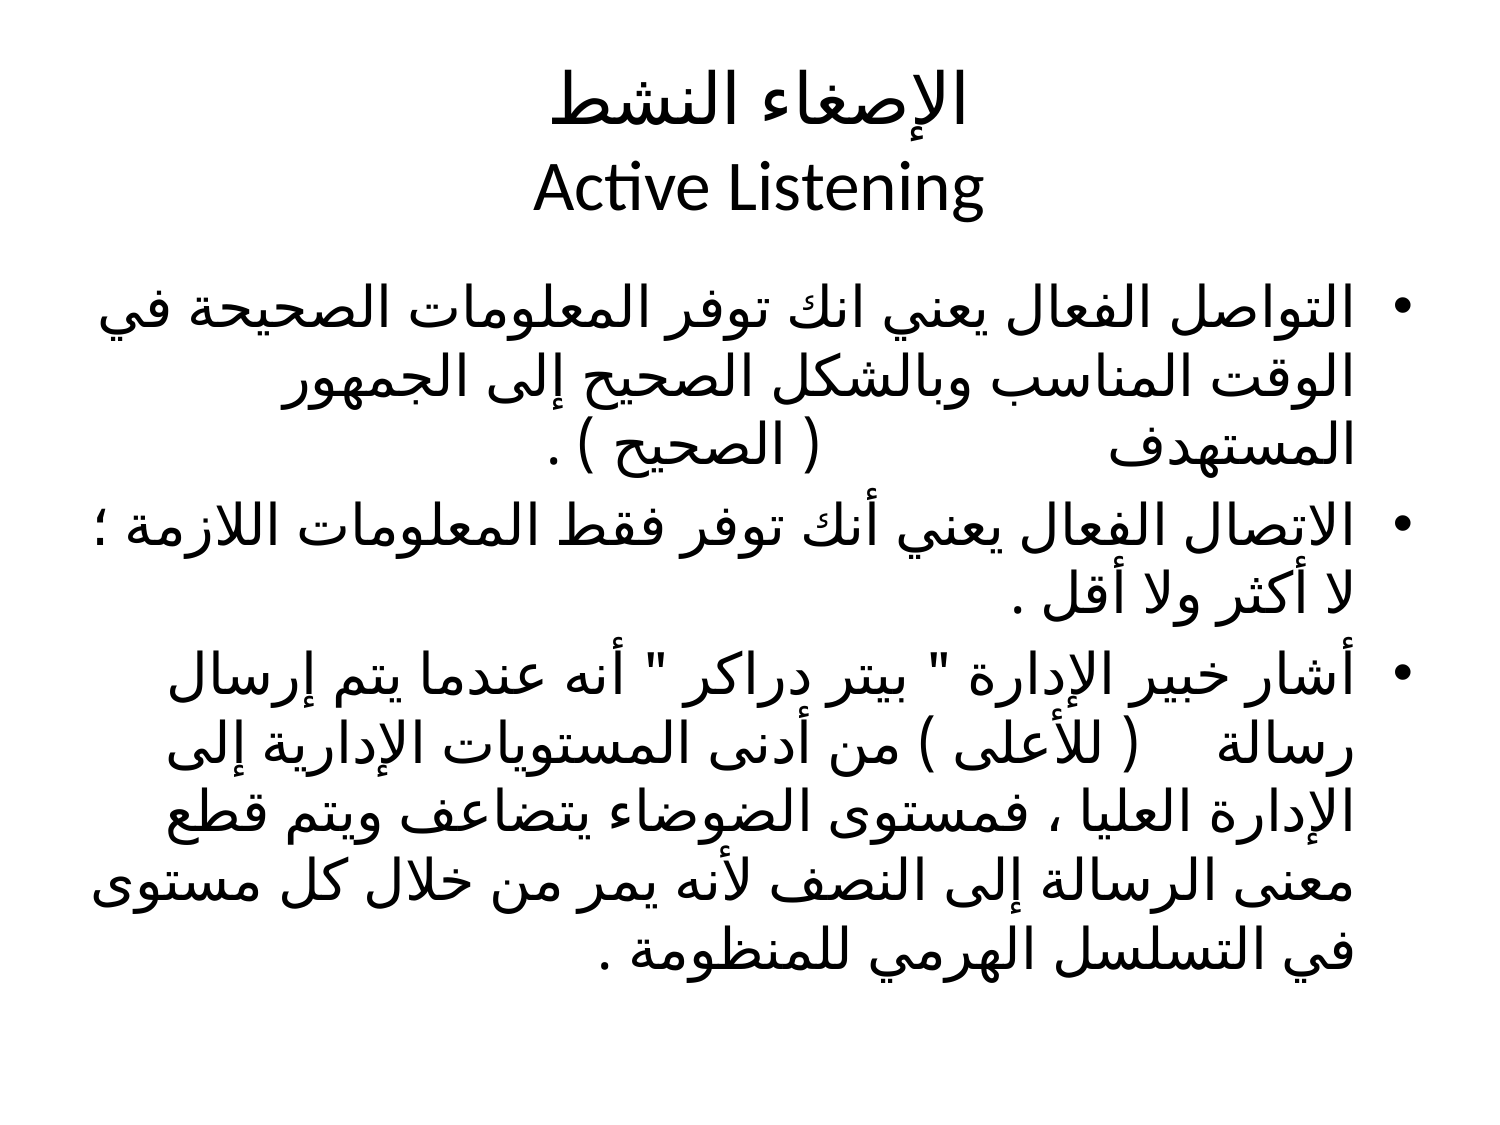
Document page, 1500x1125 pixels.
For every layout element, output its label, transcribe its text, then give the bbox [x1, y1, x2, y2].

list التواصل الفعال يعني انك توفر المعلومات الصحيحة في الوقت المناسب وبالشكل الصحيح إلى الجمهور المستهدف ( الصحيح ) . الاتصال الفعال يعني أنك توفر فقط المعلومات اللازمة ؛ لا أكثر ولا أقل . أشار خبير الإدارة " بيتر دراكر " أنه عندما يتم إرسال رسالة ( للأعلى ) من أدنى المستويات الإدارية إلى الإدارة العليا ، فمستوى الضوضاء يتضاعف ويتم قطع معنى الرسالة إلى النصف لأنه يمر من خلال كل مستوى في التسلسل الهرمي للمنظومة . [75, 262, 1425, 1005]
title الإصغاء النشط Active Listening [75, 45, 1425, 233]
